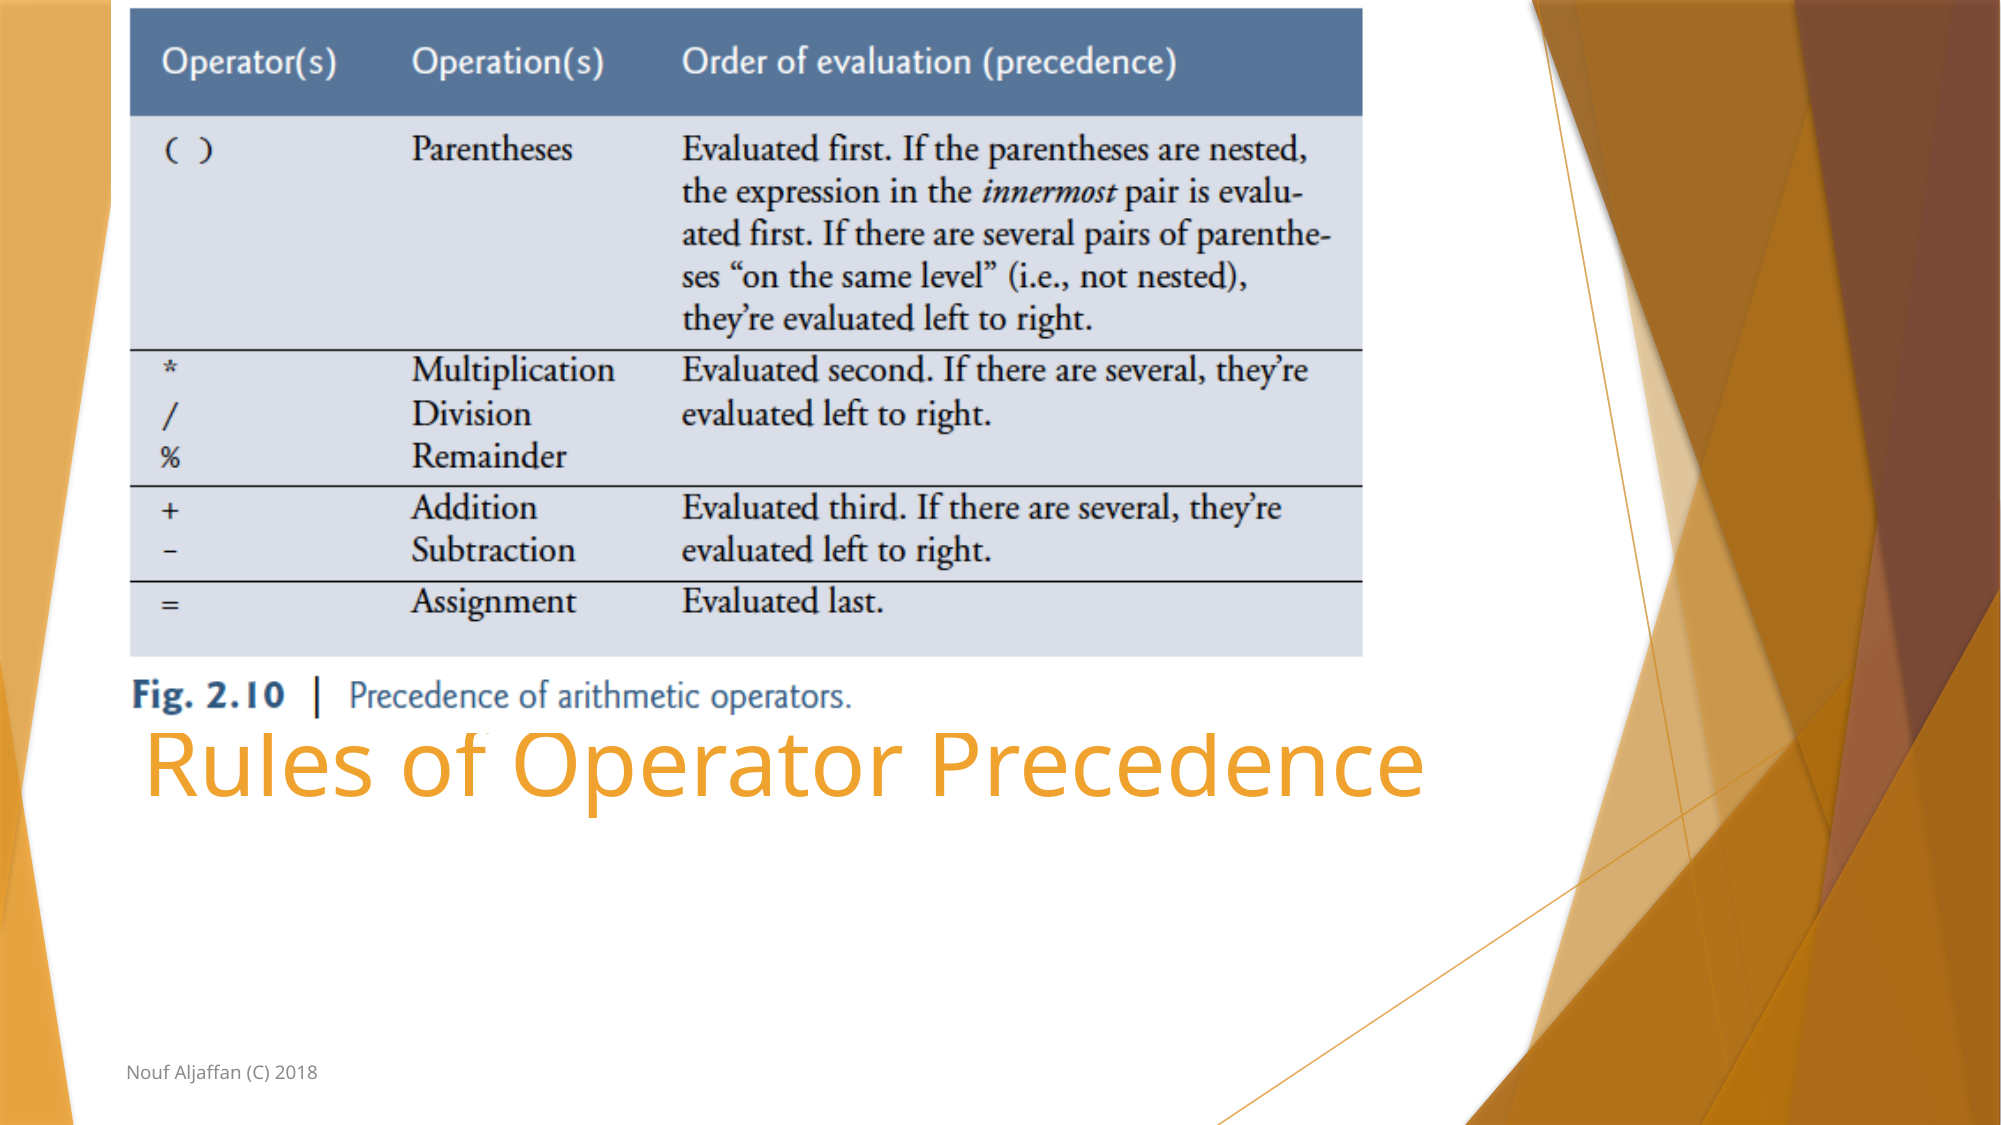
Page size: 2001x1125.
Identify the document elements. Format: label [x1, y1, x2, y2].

text_box [0, 0, 2000, 1125]
list [110, 0, 1394, 733]
